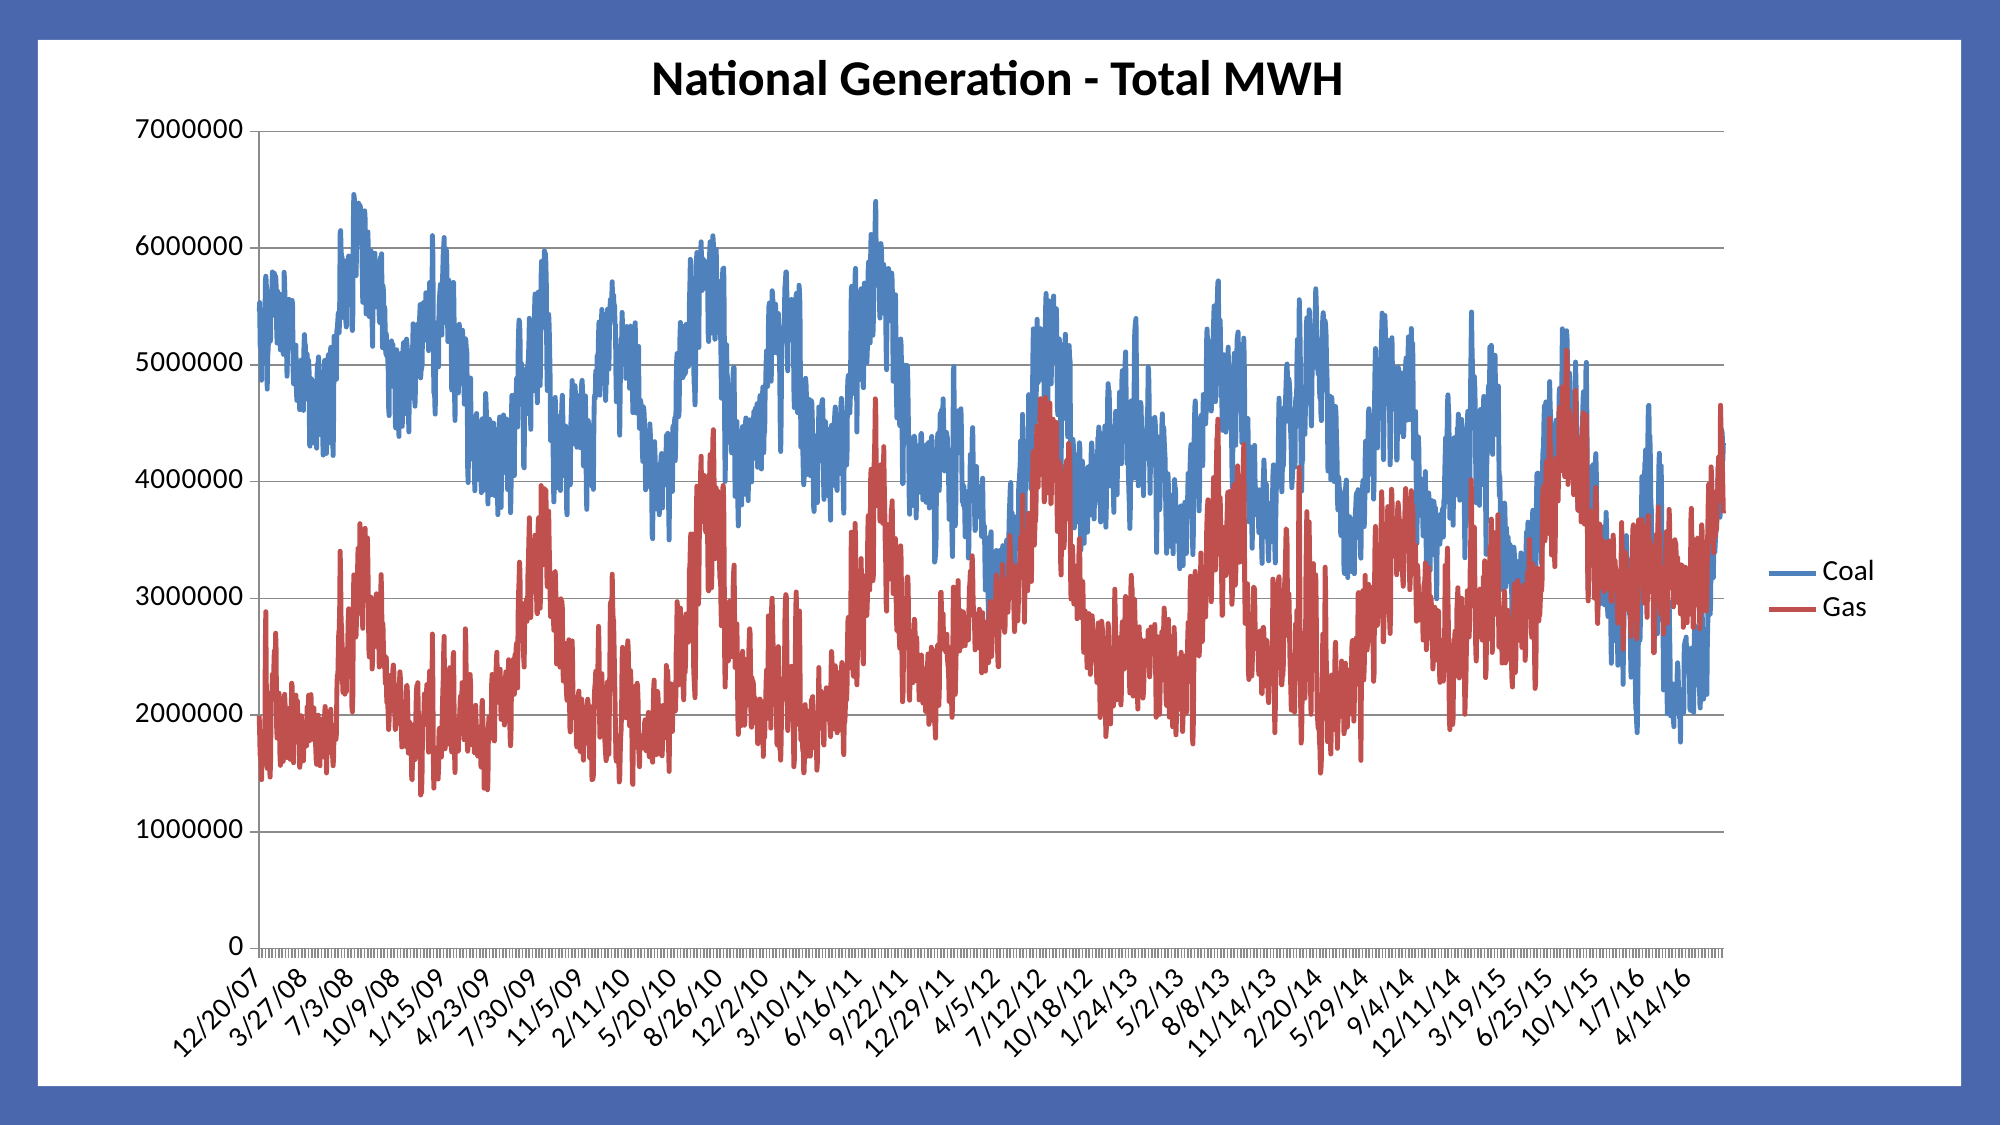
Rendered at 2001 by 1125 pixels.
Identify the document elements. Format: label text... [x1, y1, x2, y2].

chart [98, 96, 1897, 1087]
text_box National Generation - Total MWH [609, 37, 1387, 94]
